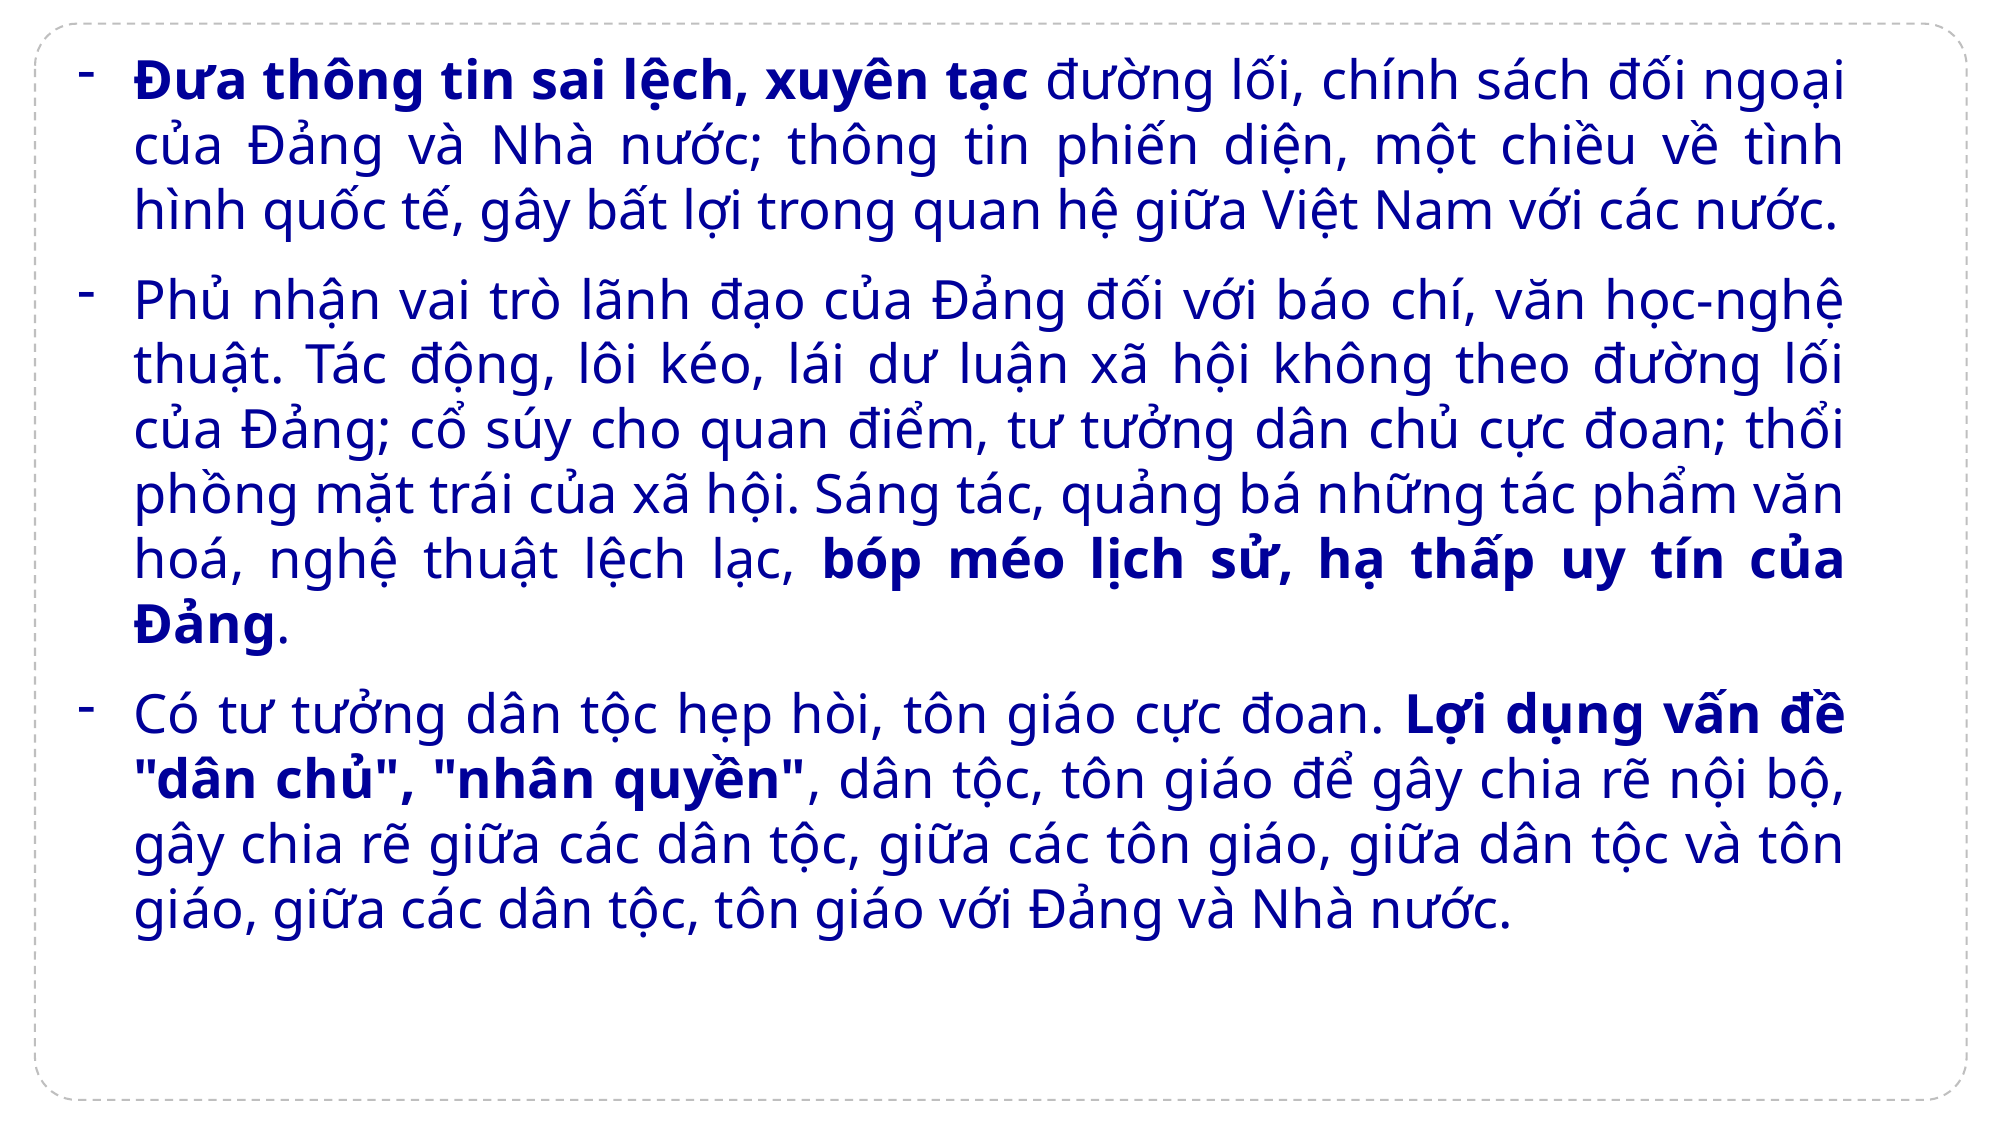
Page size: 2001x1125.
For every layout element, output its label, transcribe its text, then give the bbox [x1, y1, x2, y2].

list Đưa thông tin sai lệch, xuyên tạc đường lối, chính sách đối ngoại của Đảng và Nhà nước; thông tin phiến diện, một chiều về tình hình quốc tế, gây bất lợi trong quan hệ giữa Việt Nam với các nước. Phủ nhận vai trò lãnh đạo của Đảng đối với báo chí, văn học-nghệ thuật. Tác động, lôi kéo, lái dư luận xã hội không theo đường lối của Đảng; cổ súy cho quan điểm, tư tưởng dân chủ cực đoan; thổi phồng mặt trái của xã hội. Sáng tác, quảng bá những tác phẩm văn hoá, nghệ thuật lệch lạc, bóp méo lịch sử, hạ thấp uy tín của Đảng. Có tư tưởng dân tộc hẹp hòi, tôn giáo cực đoan. Lợi dụng vấn đề "dân chủ", "nhân quyền", dân tộc, tôn giáo để gây chia rẽ nội bộ, gây chia rẽ giữa các dân tộc, giữa các tôn giáo, giữa dân tộc và tôn giáo, giữa các dân tộc, tôn giáo với Đảng và Nhà nước. [62, 37, 1863, 1101]
